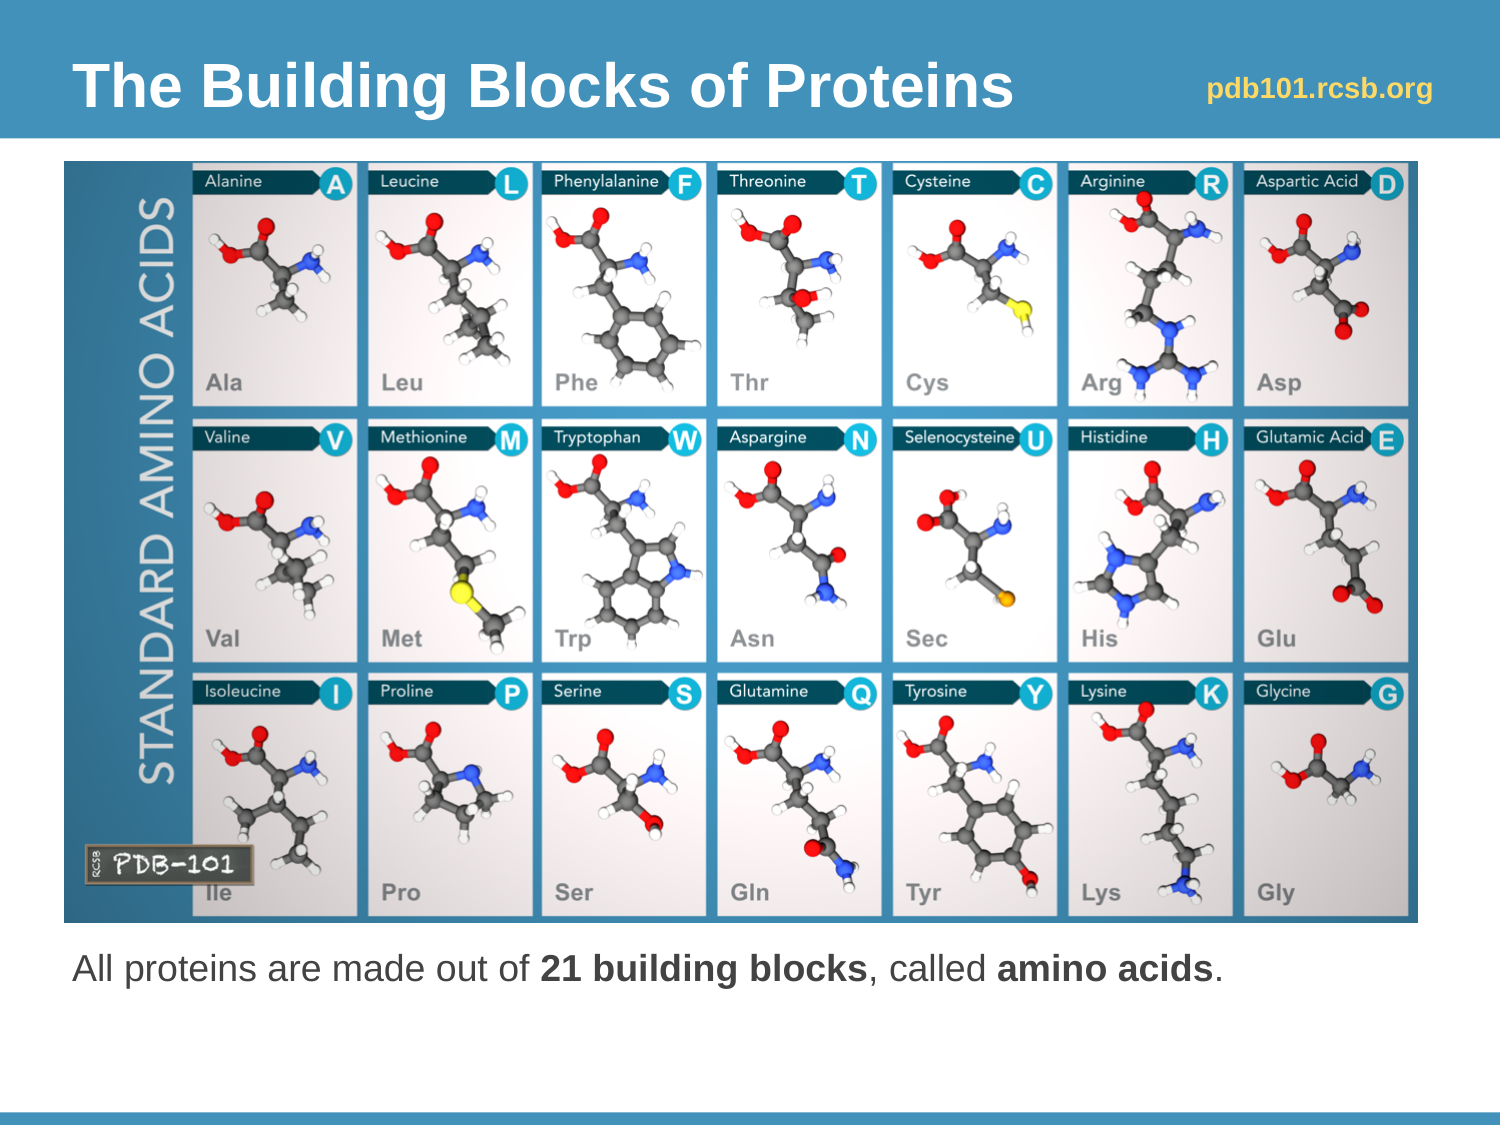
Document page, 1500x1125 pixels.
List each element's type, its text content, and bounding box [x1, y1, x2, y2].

picture [64, 161, 1418, 923]
subtitle All proteins are made out of 21 building blocks, called amino acids. [57, 922, 1410, 1088]
title The Building Blocks of Proteins [57, 29, 1163, 116]
